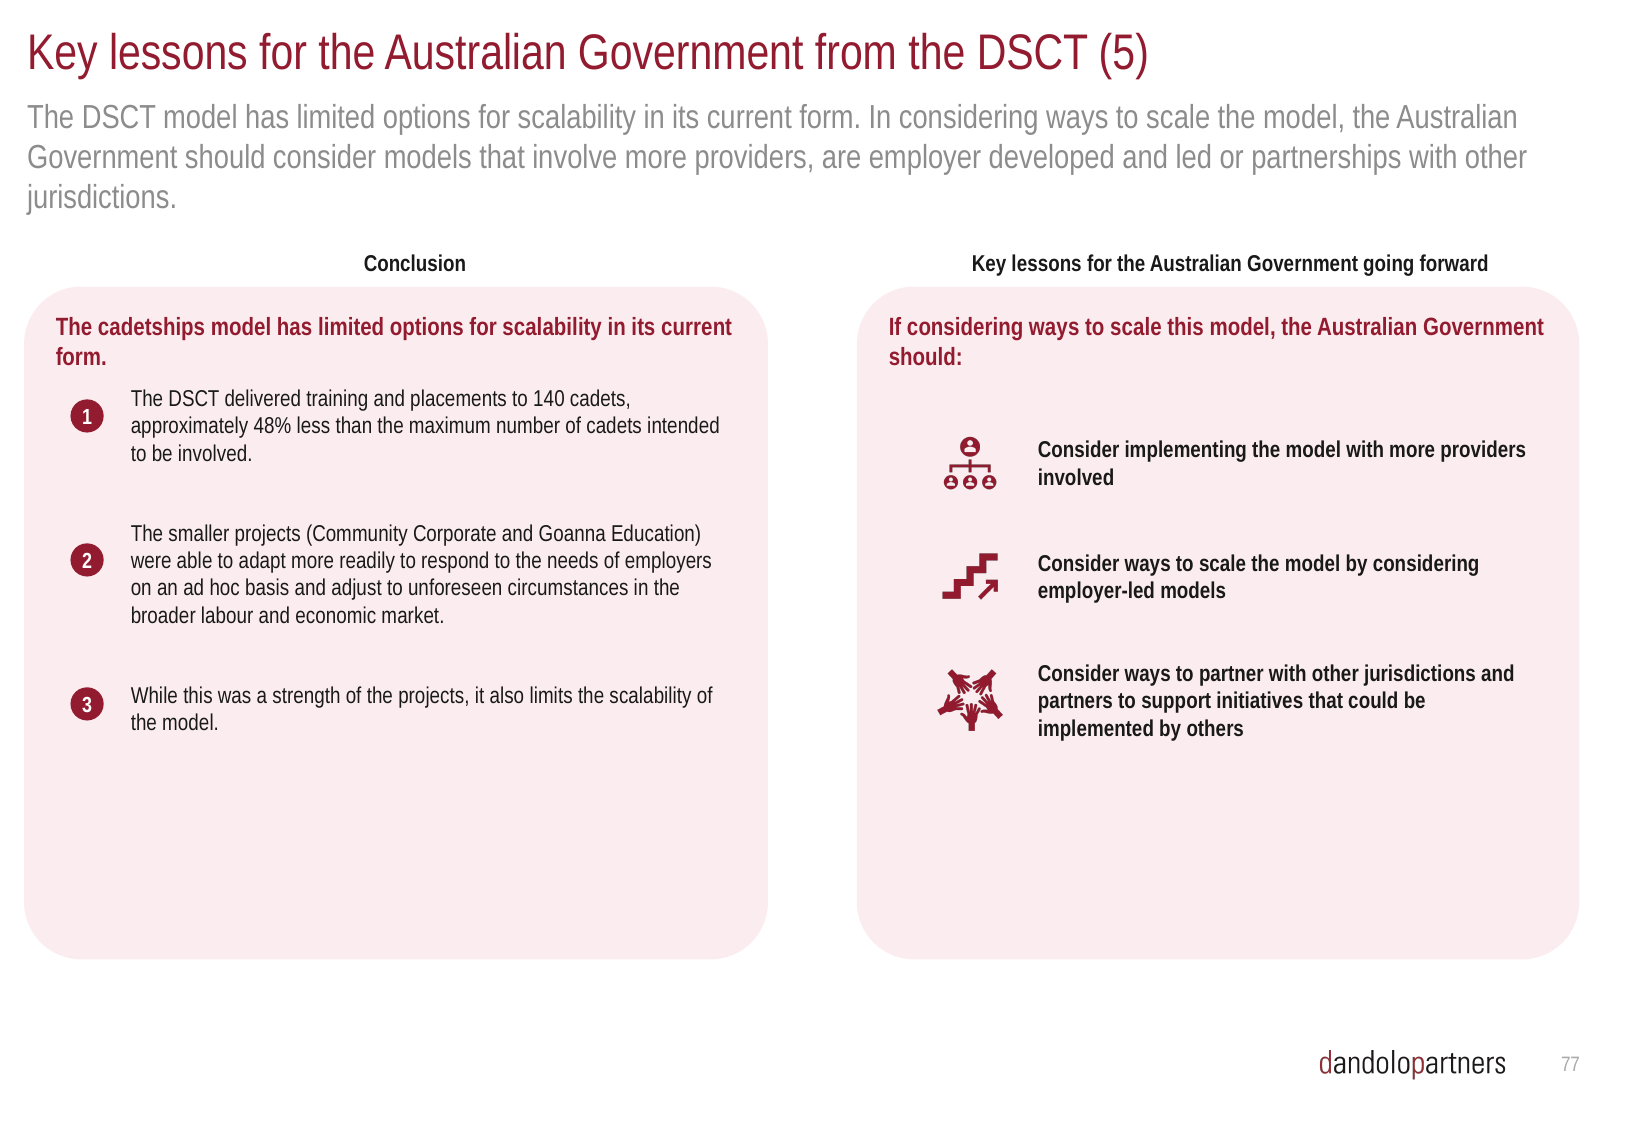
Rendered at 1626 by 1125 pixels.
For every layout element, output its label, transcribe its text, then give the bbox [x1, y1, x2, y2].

text_box 3 [69, 686, 105, 722]
text_box Consider implementing the model with more providers involved [1023, 427, 1547, 497]
list The DSCT model has limited options for scalability in its current form. In considering ways to scale the model, the Australian Government should consider models that involve more providers, are employer developed and led or partnerships with other jurisdictions. [27, 95, 1598, 217]
picture [936, 666, 1004, 734]
picture [936, 542, 1004, 611]
picture [936, 429, 1004, 497]
text_box Consider ways to scale the model by considering employer-led models [1023, 541, 1547, 611]
slide_number 76 [1539, 1032, 1595, 1093]
text_box Consider ways to partner with other jurisdictions and partners to support initiatives that could be implemented by others [1023, 651, 1547, 749]
picture [1317, 1050, 1507, 1080]
title Key lessons for the Australian Government from the DSCT (5) [27, 19, 1598, 80]
text_box The cadetships model has limited options for scalability in its current form. The DSCT delivered training and placements to 140 cadets, approximately 48% less than the maximum number of cadets intended to be involved. The smaller projects (Community Corporate and Goanna Education) were able to adapt more readily to respond to the needs of employers on an ad hoc basis and adjust to unforeseen circumstances in the broader labour and economic market. While this was a strength of the projects, it also limits the scalability of the model. [23, 286, 769, 960]
text_box Key lessons for the Australian Government going forward [957, 240, 1540, 284]
text_box If considering ways to scale this model, the Australian Government should: [856, 286, 1580, 960]
text_box 1 [69, 398, 105, 434]
text_box 2 [69, 542, 105, 578]
text_box Conclusion [348, 240, 496, 284]
